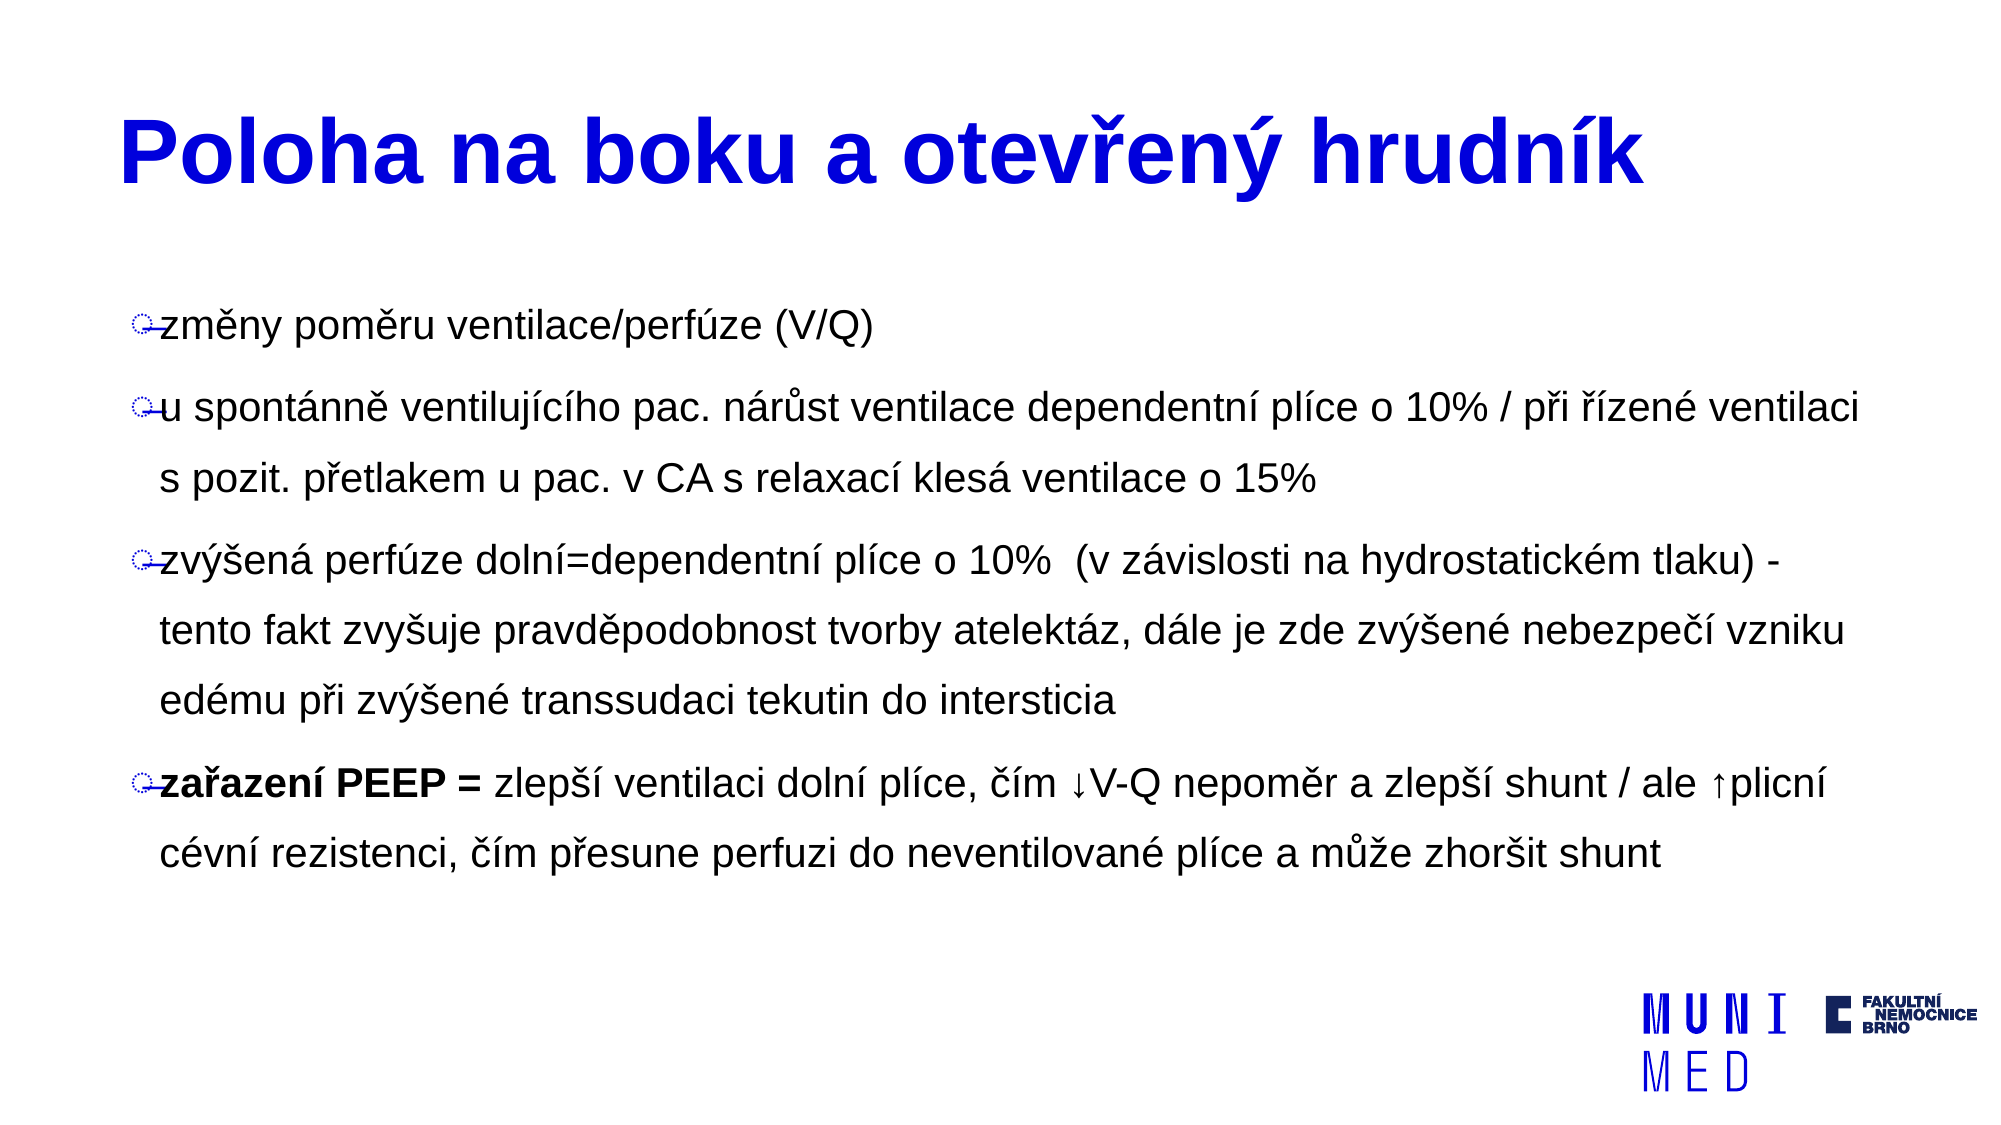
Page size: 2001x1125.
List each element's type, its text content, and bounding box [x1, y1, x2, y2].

list změny poměru ventilace/perfúze (V/Q) u spontánně ventilujícího pac. nárůst ventilace dependentní plíce o 10% / při řízené ventilaci s pozit. přetlakem u pac. v CA s relaxací klesá ventilace o 15% zvýšená perfúze dolní=dependentní plíce o 10% (v závislosti na hydrostatickém tlaku) - tento fakt zvyšuje pravděpodobnost tvorby atelektáz, dále je zde zvýšené nebezpečí vzniku edému při zvýšené transsudaci tekutin do intersticia zařazení PEEP = zlepší ventilaci dolní plíce, čím ↓V-Q nepoměr a zlepší shunt / ale ↑plicní cévní rezistenci, čím přesune perfuzi do neventilované plíce a může zhoršit shunt [118, 277, 1883, 957]
title Poloha na boku a otevřený hrudník [118, 118, 1883, 193]
